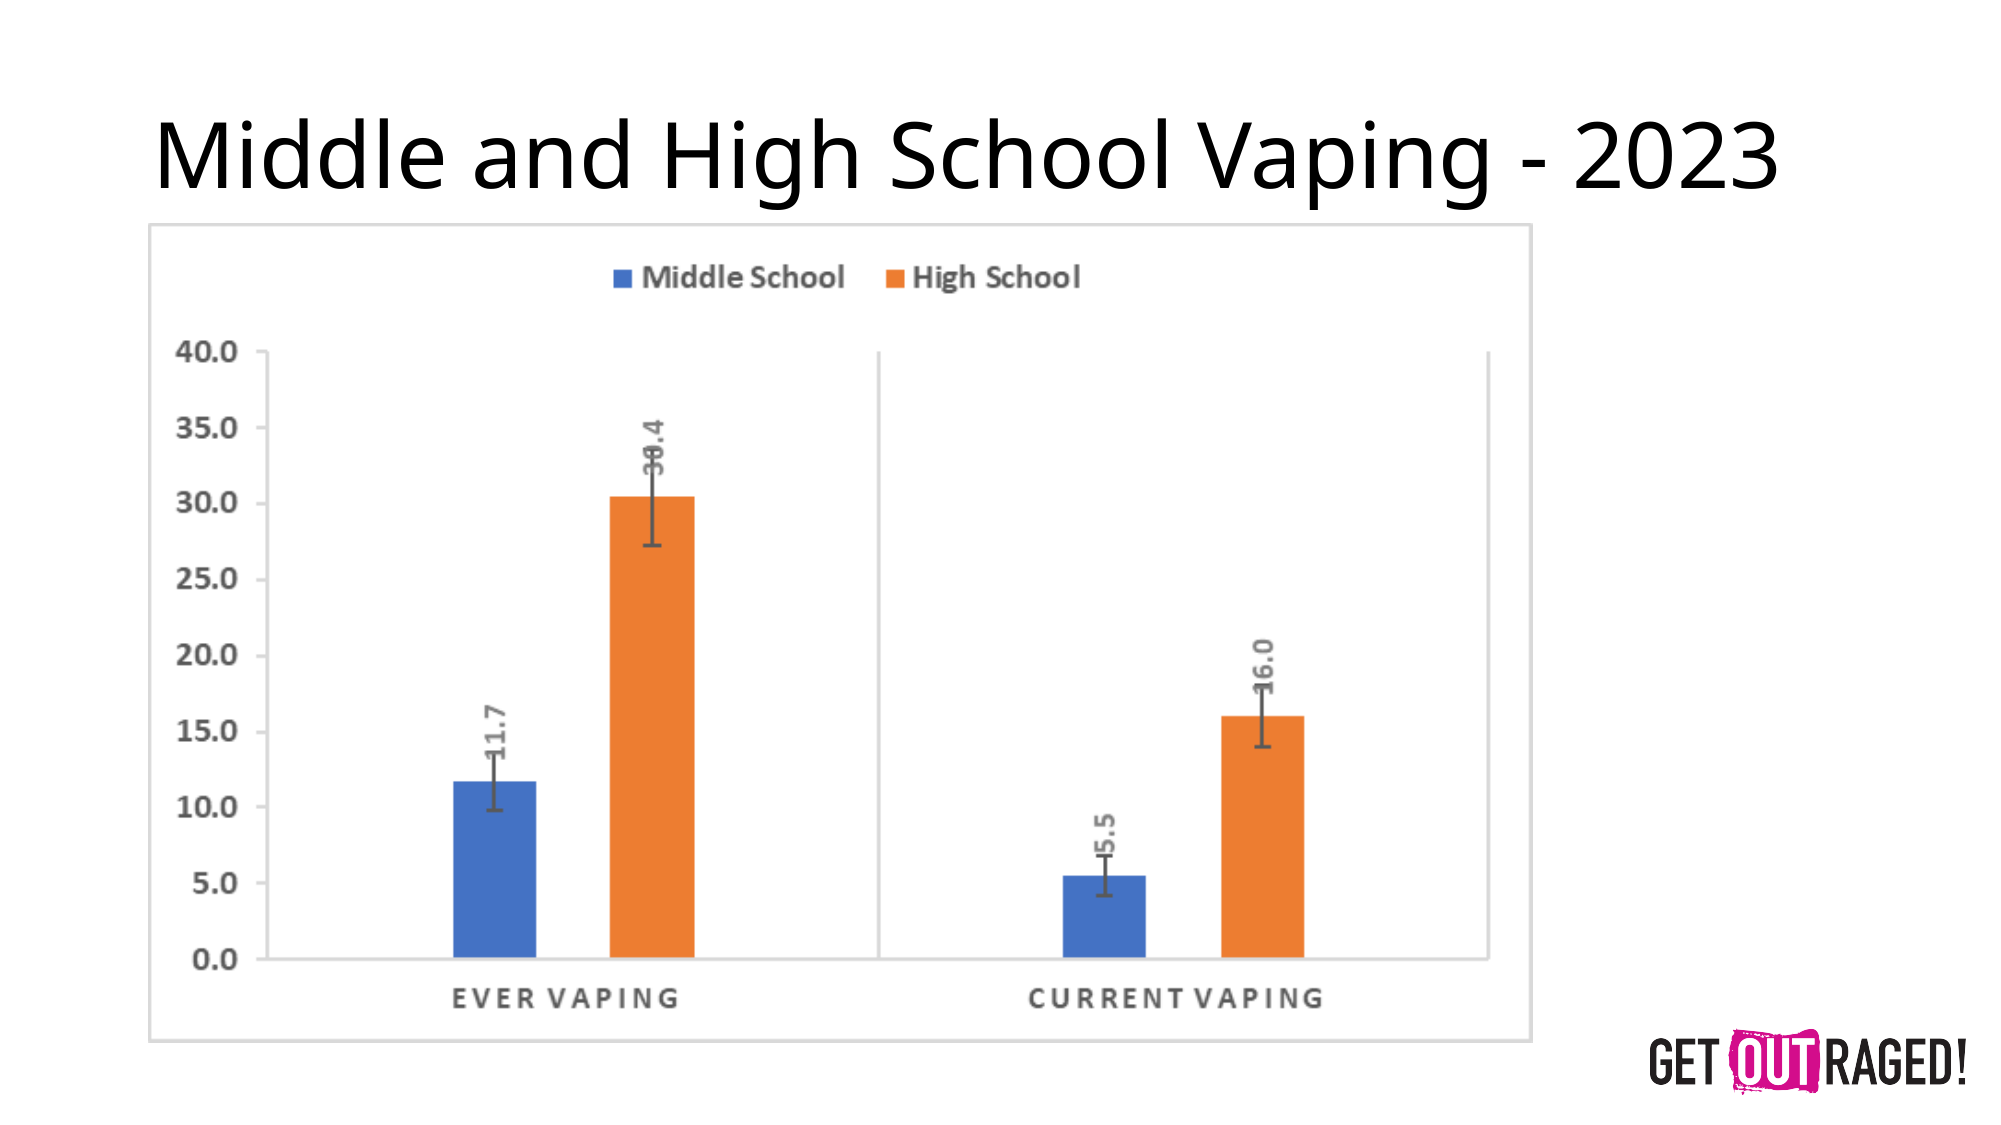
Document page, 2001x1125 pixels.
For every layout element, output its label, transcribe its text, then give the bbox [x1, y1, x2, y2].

title Middle and High School Vaping - 2023 [137, 52, 1863, 216]
picture [148, 223, 1533, 1043]
picture [1650, 1028, 1966, 1095]
